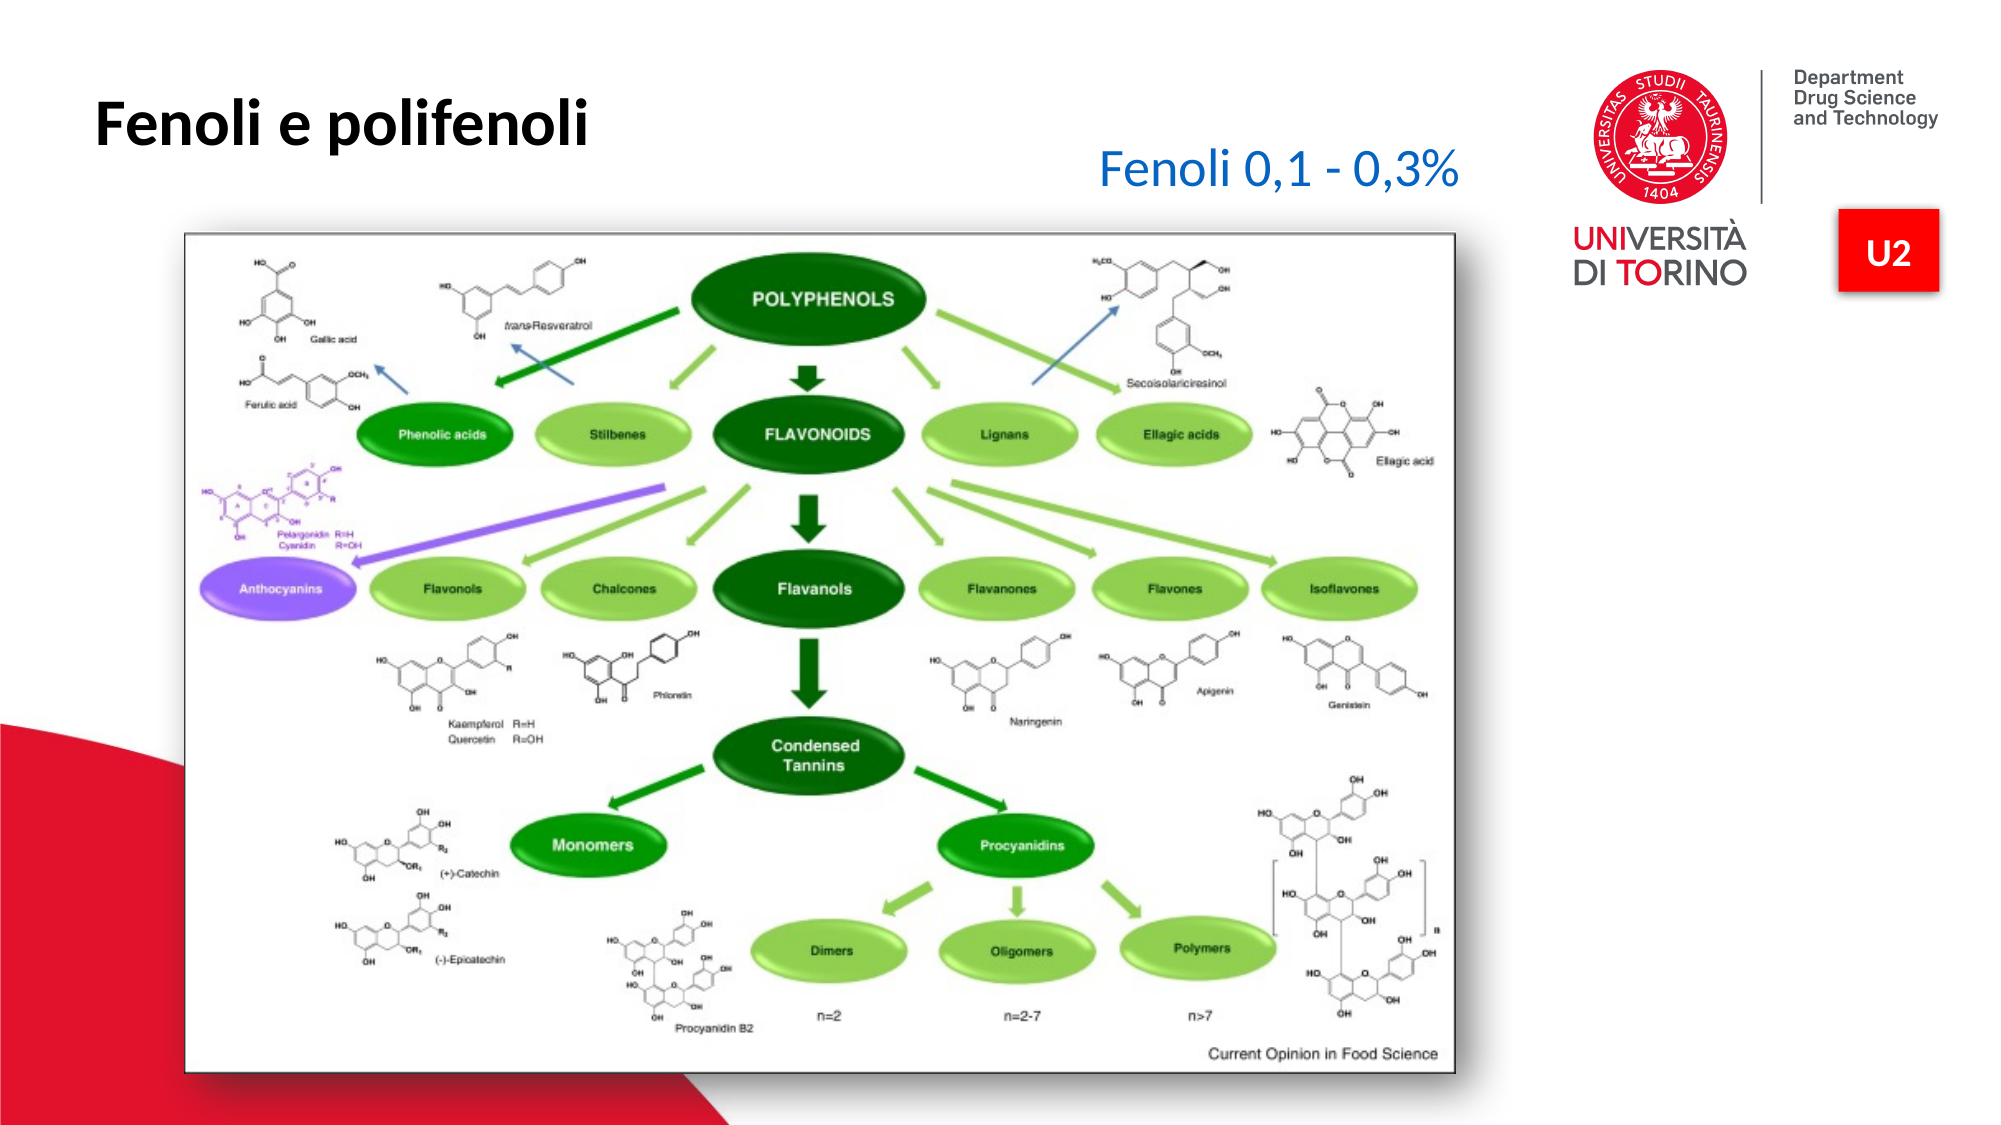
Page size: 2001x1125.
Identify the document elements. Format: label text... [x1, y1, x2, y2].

text_box Fenoli e polifenoli [80, 71, 606, 166]
text_box U2 [1838, 209, 1940, 292]
picture [0, 0, 2001, 1125]
text_box Fenoli 0,1 - 0,3% [1084, 125, 1477, 206]
